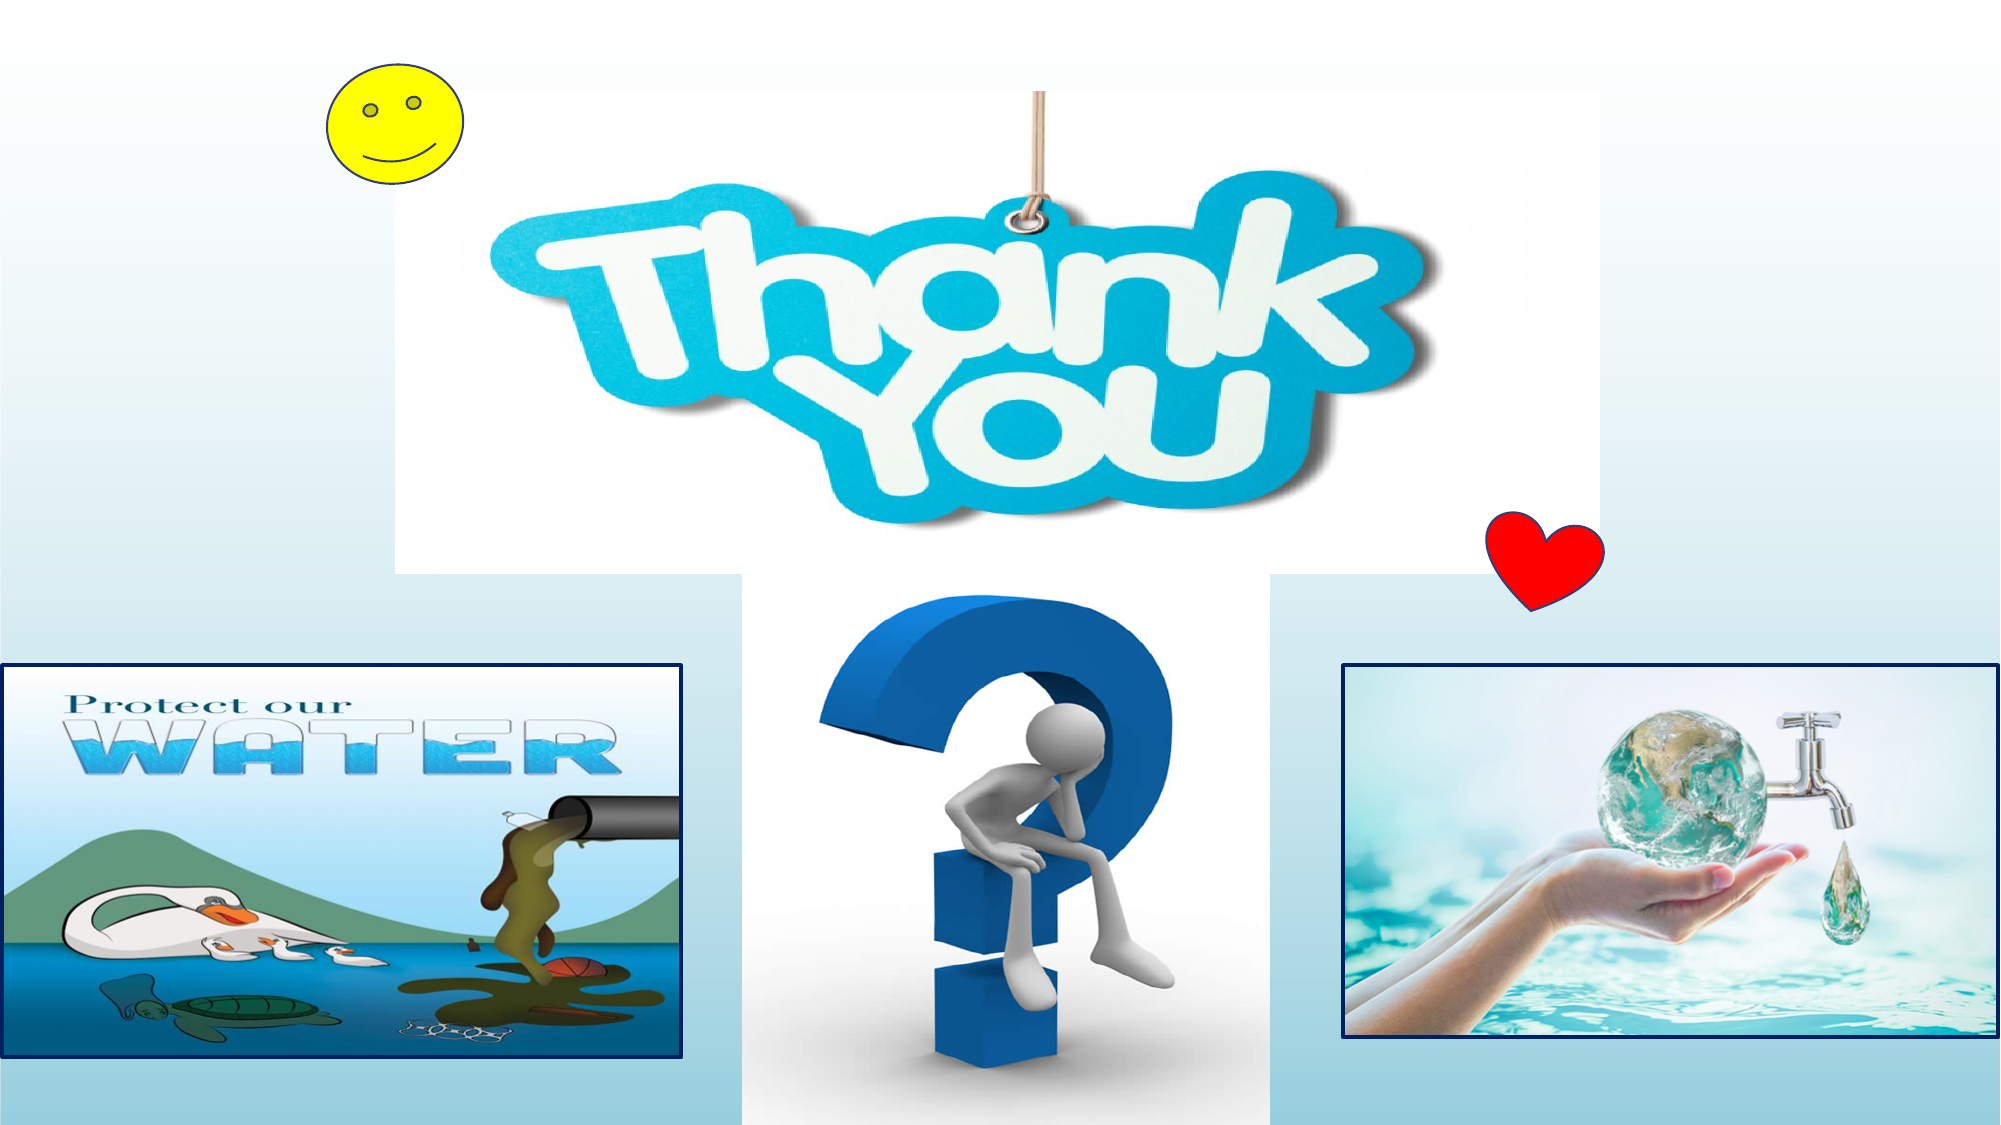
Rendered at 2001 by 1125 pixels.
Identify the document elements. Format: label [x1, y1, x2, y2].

picture [1341, 663, 2000, 1039]
picture [0, 663, 683, 1059]
text_box [326, 64, 1600, 613]
picture [742, 562, 1270, 1125]
